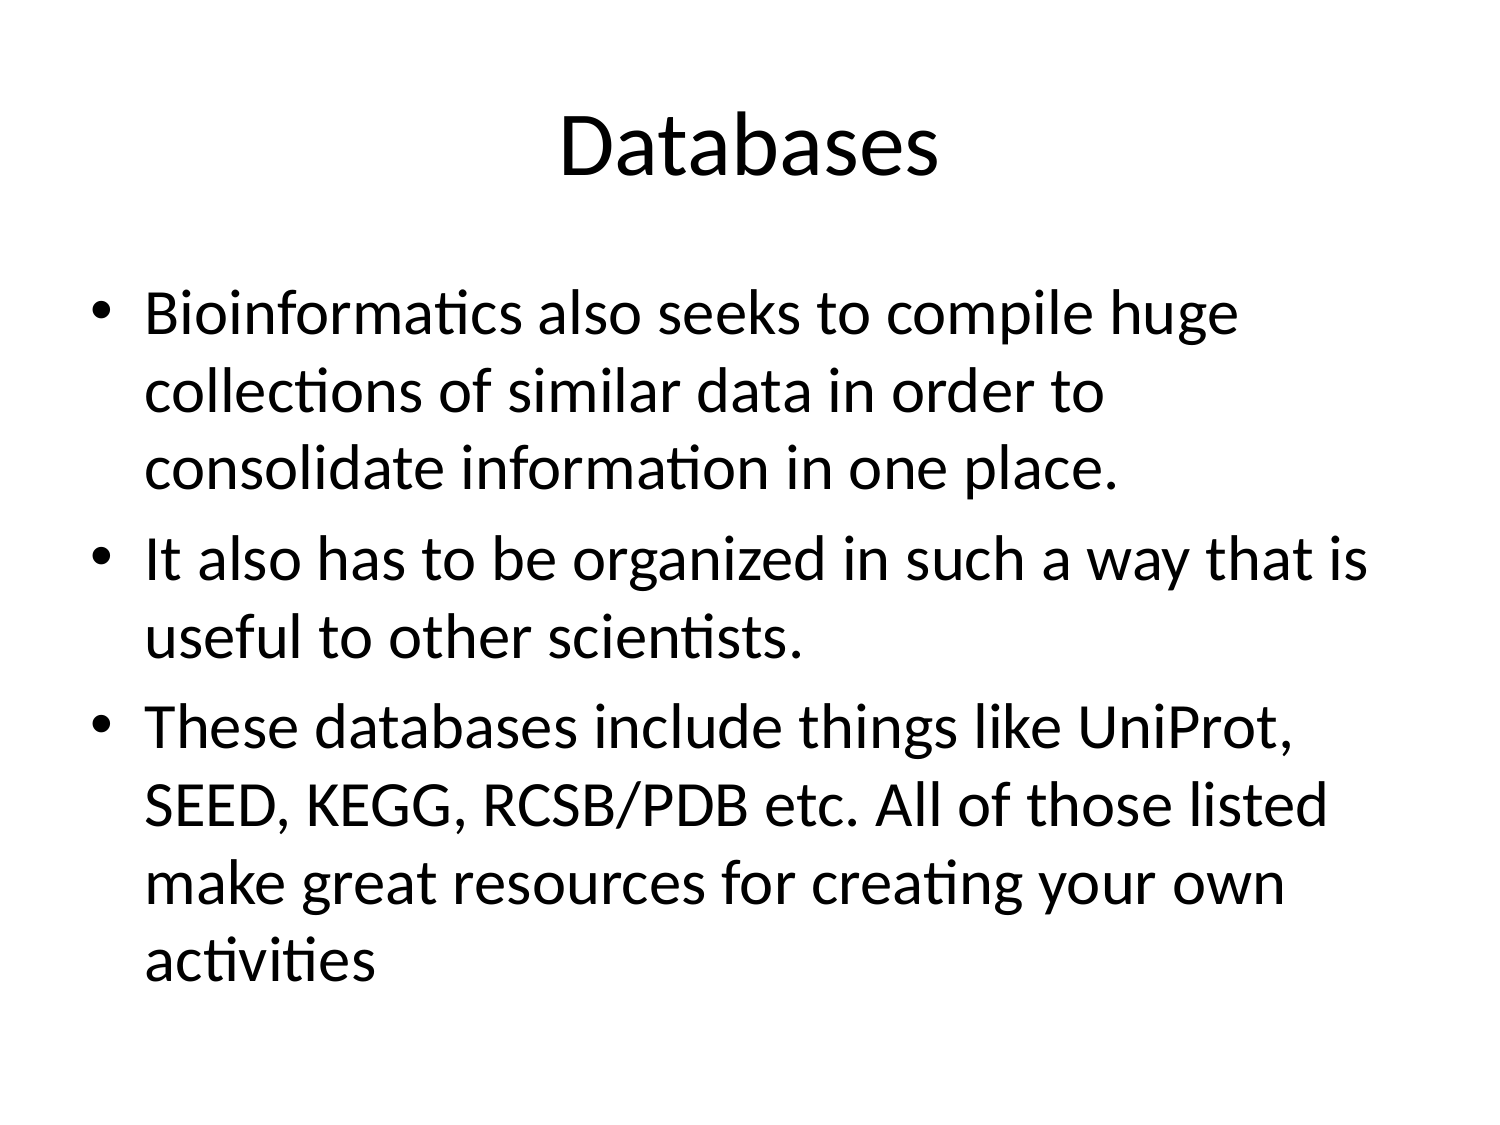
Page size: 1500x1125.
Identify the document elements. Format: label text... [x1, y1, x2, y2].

list Bioinformatics also seeks to compile huge collections of similar data in order to consolidate information in one place. It also has to be organized in such a way that is useful to other scientists. These databases include things like UniProt, SEED, KEGG, RCSB/PDB etc. All of those listed make great resources for creating your own activities [75, 262, 1425, 1005]
title Databases [75, 45, 1425, 233]
